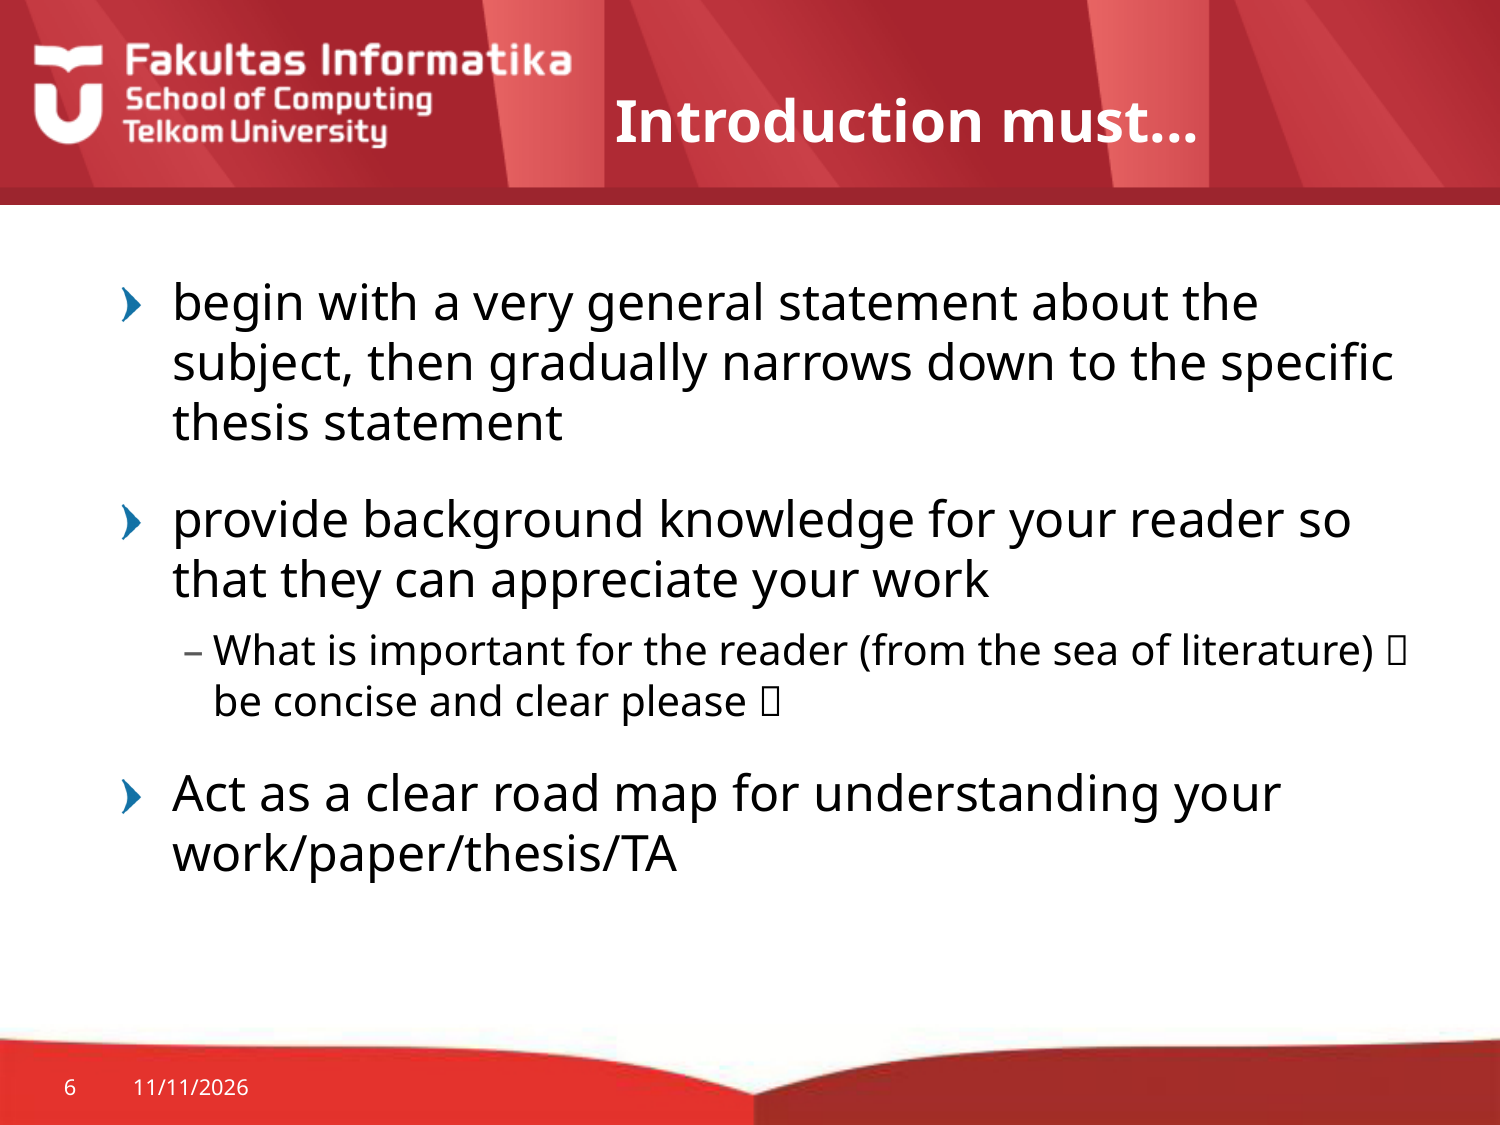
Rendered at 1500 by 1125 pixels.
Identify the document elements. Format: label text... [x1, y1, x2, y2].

picture [115, 768, 145, 816]
picture [0, 1024, 1500, 1125]
picture [0, 0, 1500, 205]
title Introduction must... [600, 37, 1438, 200]
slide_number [132, 1058, 403, 1119]
picture [115, 493, 145, 542]
picture [115, 276, 145, 324]
slide_number 6 [63, 1058, 123, 1119]
list begin with a very general statement about the subject, then gradually narrows down to the specific thesis statement provide background knowledge for your reader so that they can appreciate your work What is important for the reader (from the sea of literature)  be concise and clear please  Act as a clear road map for understanding your work/paper/thesis/TA [100, 262, 1438, 1000]
